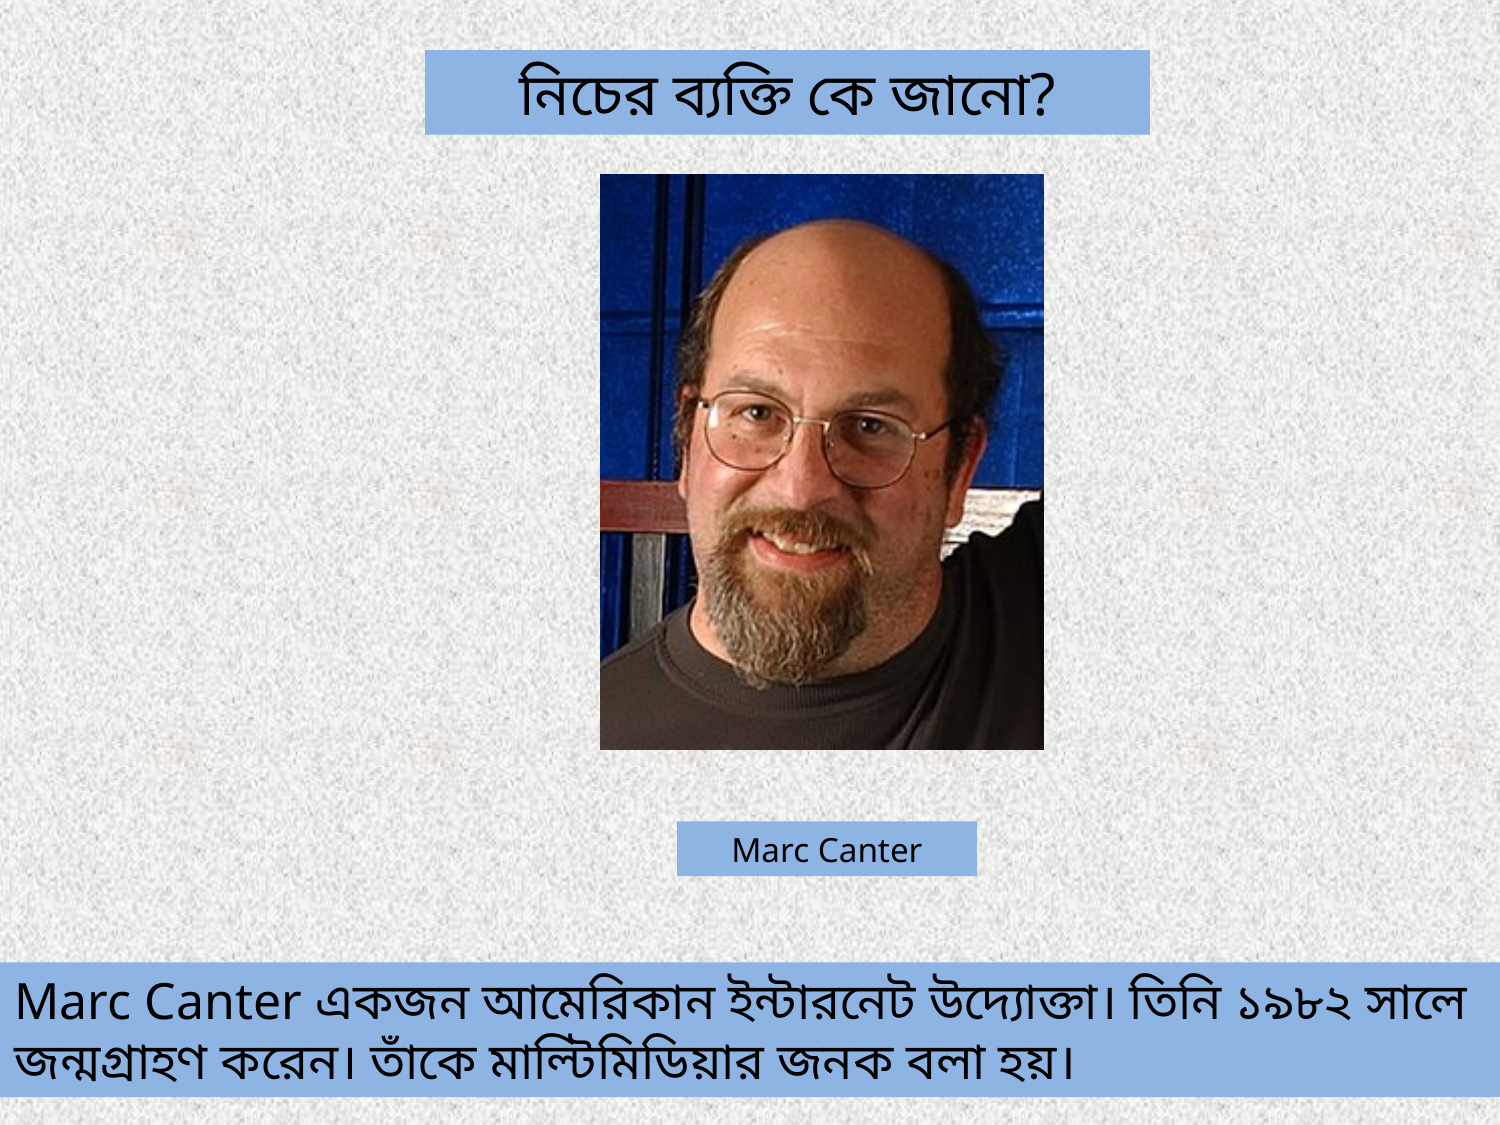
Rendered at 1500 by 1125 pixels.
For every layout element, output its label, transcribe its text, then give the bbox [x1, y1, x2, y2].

picture [0, 0, 1500, 962]
picture [0, 1098, 1500, 1125]
text_box নিচের ব্যক্তি কে জানো? [425, 50, 1150, 135]
text_box Marc Canter [677, 821, 977, 877]
text_box Marc Canter একজন আমেরিকান ইন্টারনেট উদ্যোক্তা। তিনি ১৯৮২ সালে জন্মগ্রাহণ করেন। তাঁকে মাল্টিমিডিয়ার জনক বলা হয়। [0, 962, 1500, 1098]
